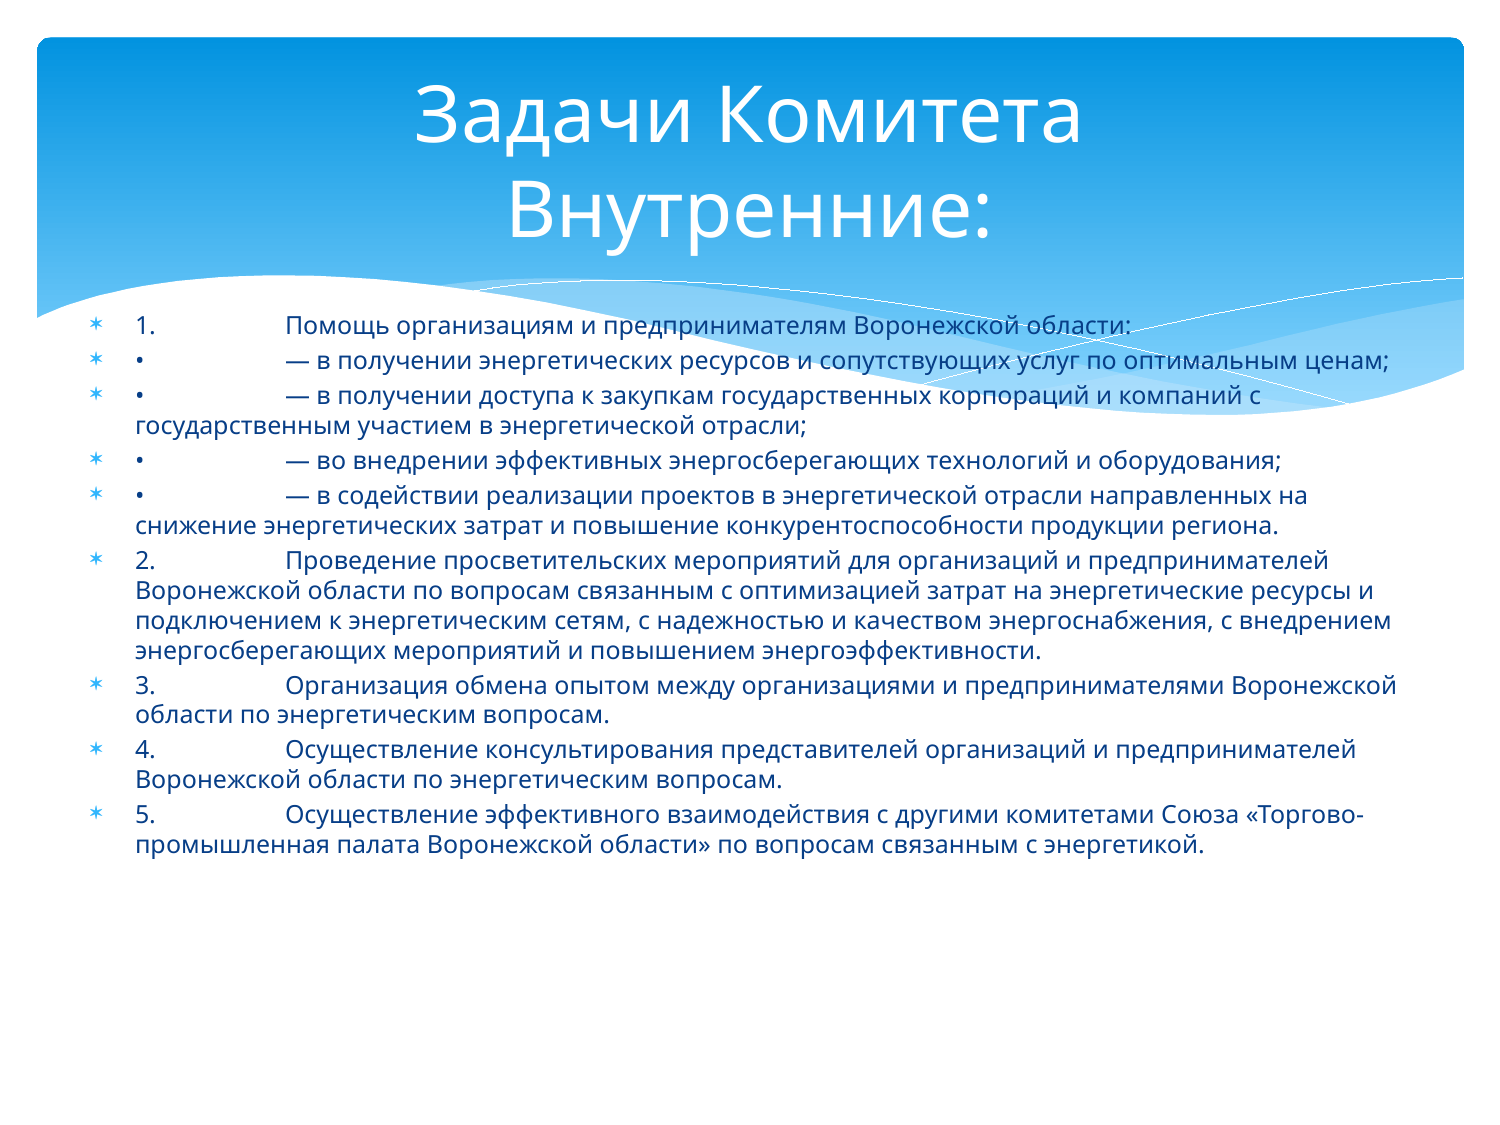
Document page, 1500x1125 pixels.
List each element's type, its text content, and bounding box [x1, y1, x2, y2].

list 1. Помощь организациям и предпринимателям Воронежской области: • — в получении энергетических ресурсов и сопутствующих услуг по оптимальным ценам; • — в получении доступа к закупкам государственных корпораций и компаний с государственным участием в энергетической отрасли; • — во внедрении эффективных энергосберегающих технологий и оборудования; • — в содействии реализации проектов в энергетической отрасли направленных на снижение энергетических затрат и повышение конкурентоспособности продукции региона. 2. Проведение просветительских мероприятий для организаций и предпринимателей Воронежской области по вопросам связанным с оптимизацией затрат на энергетические ресурсы и подключением к энергетическим сетям, с надежностью и качеством энергоснабжения, с внедрением энергосберегающих мероприятий и повышением энергоэффективности. 3. Организация обмена опытом между организациями и предпринимателями Воронежской области по энергетическим вопросам. 4. Осуществление консультирования представителей организаций и предпринимателей Воронежской области по энергетическим вопросам. 5. Осуществление эффективного взаимодействия с другими комитетами Союза «Торгово-промышленная палата Воронежской области» по вопросам связанным с энергетикой. [75, 267, 1425, 1005]
title Задачи Комитета Внутренние: [75, 55, 1425, 261]
